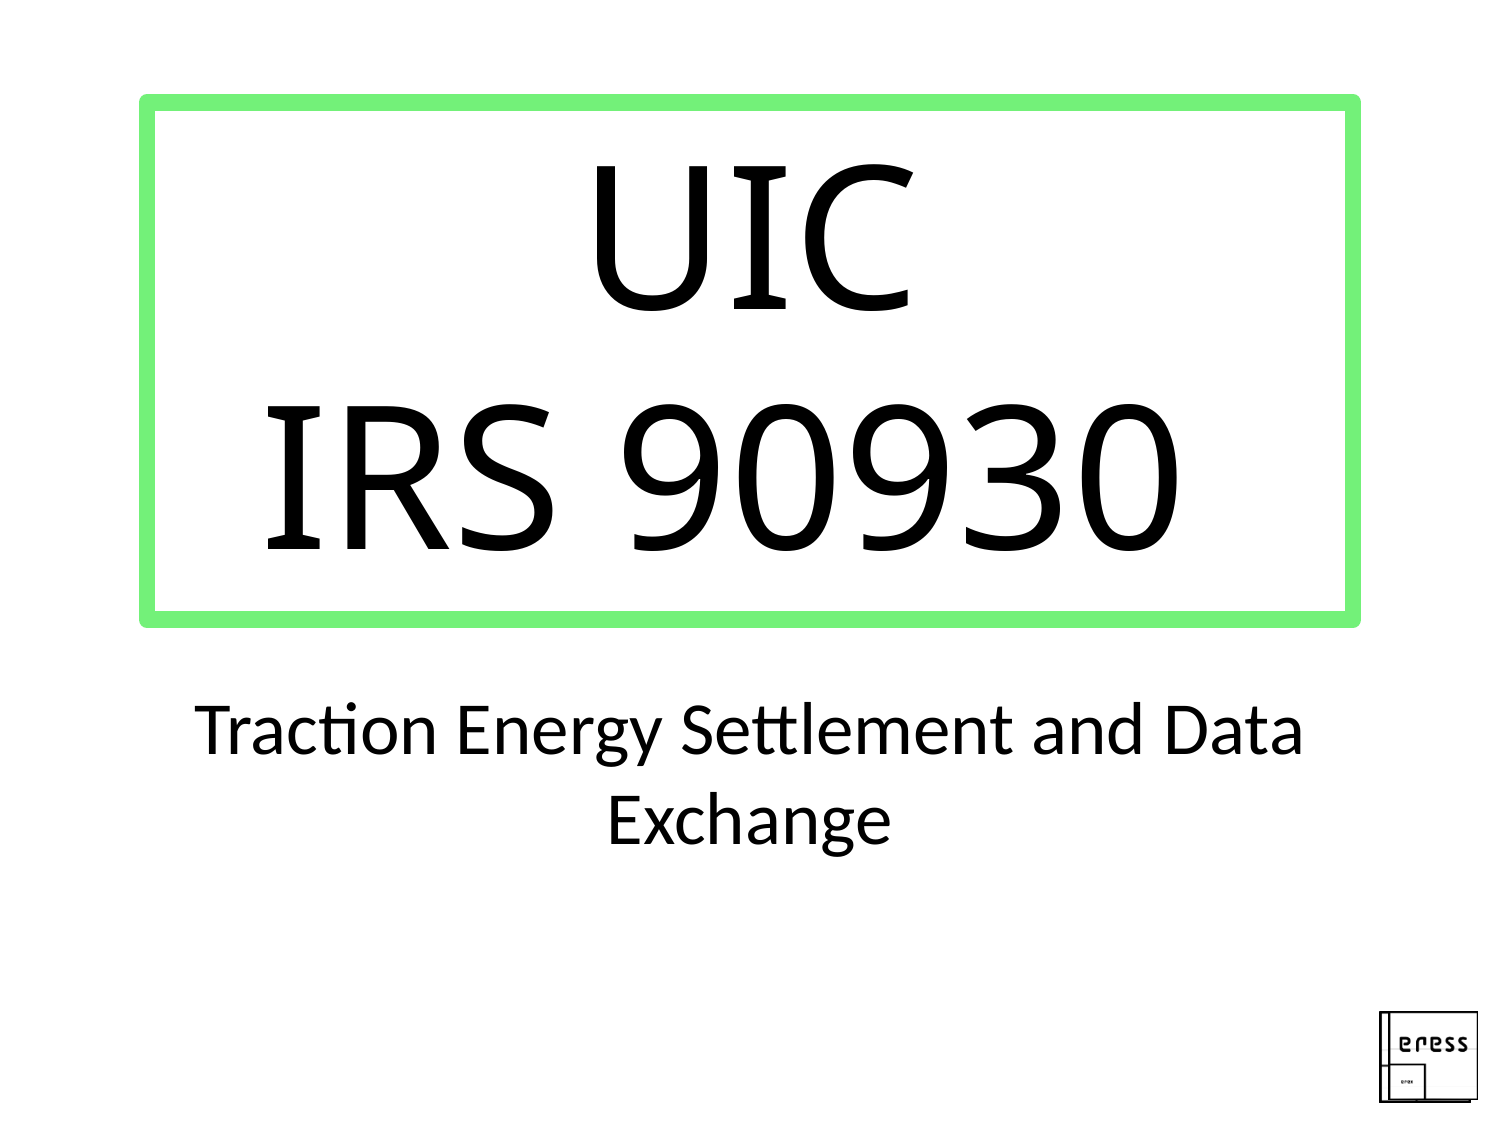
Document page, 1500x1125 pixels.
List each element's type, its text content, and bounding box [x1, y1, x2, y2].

picture [1379, 1011, 1471, 1103]
title UIC IRS 90930 Traction Energy Settlement and Data Exchange [146, 102, 1353, 620]
picture [1389, 1012, 1477, 1099]
